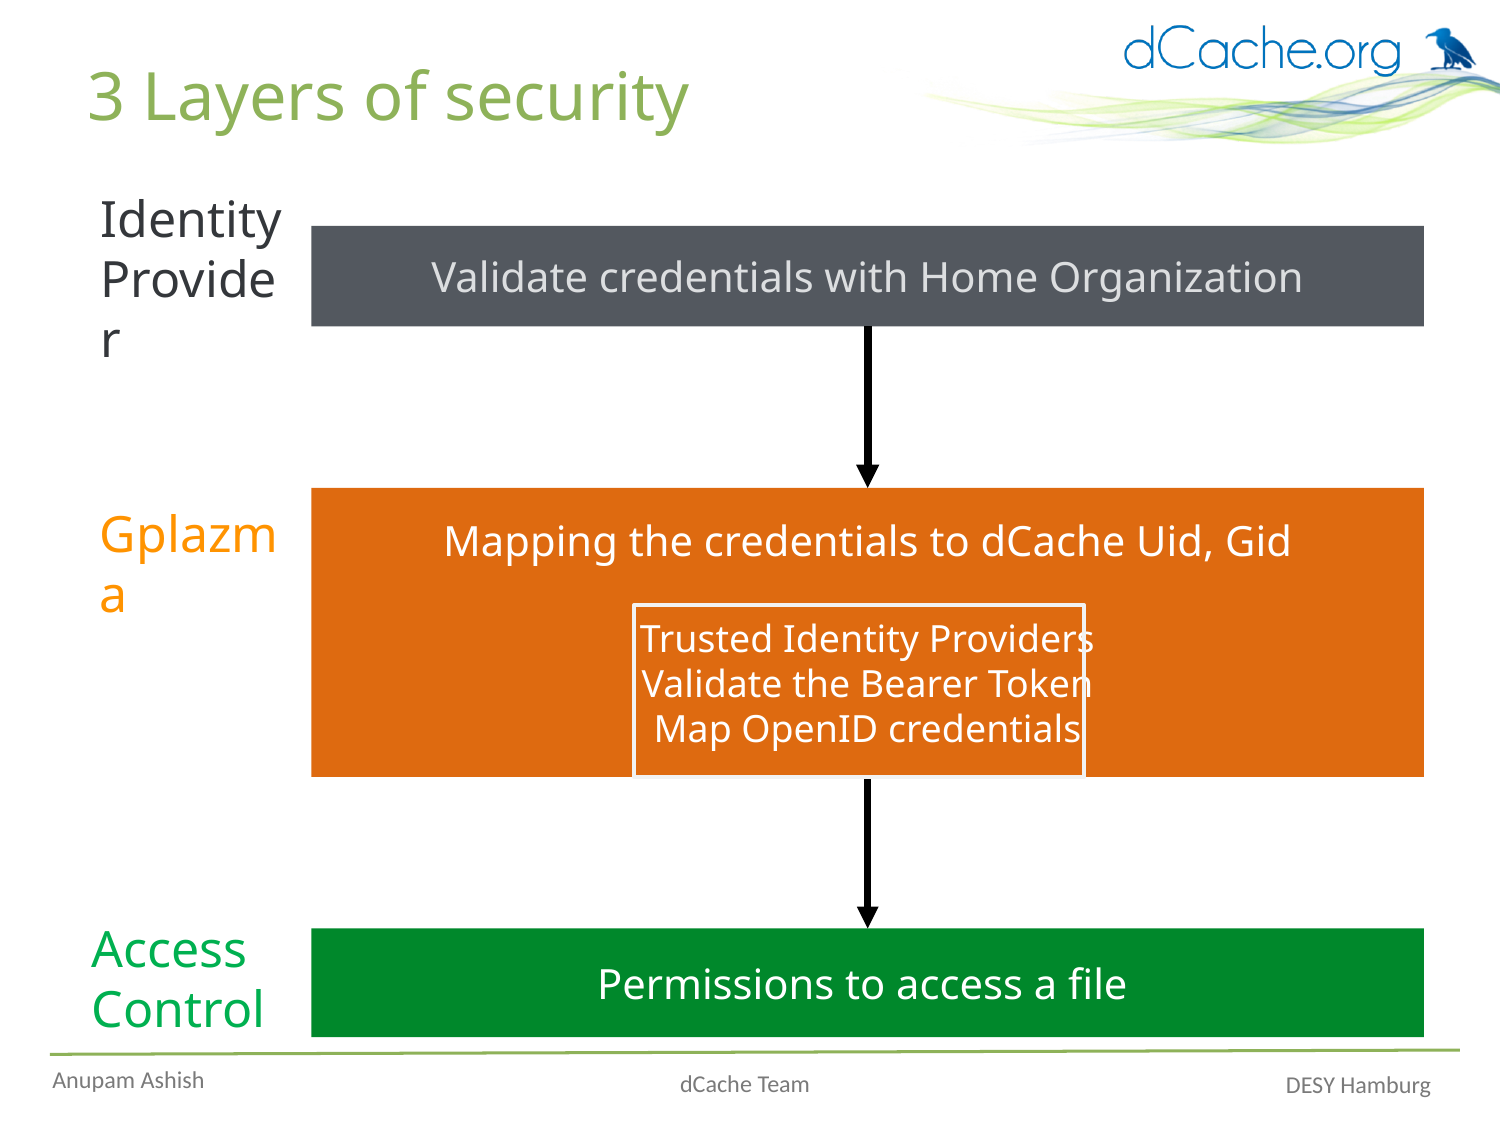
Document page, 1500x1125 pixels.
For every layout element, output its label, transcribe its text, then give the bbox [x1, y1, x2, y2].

text_box Access Control [74, 908, 296, 1046]
text_box [634, 605, 1085, 777]
text_box Identity Provider [83, 179, 304, 376]
text_box Validate credentials with Home Organization [311, 225, 1424, 327]
text_box Mapping the credentials to dCache Uid, Gid Trusted Identity Providers Validate the Bearer Token Map OpenID credentials [311, 487, 1424, 777]
text_box Permissions to access a file [311, 928, 1424, 1038]
picture [868, 14, 1500, 153]
text_box Gplazma [83, 494, 304, 632]
title 3 Layers of security [74, 44, 1426, 159]
